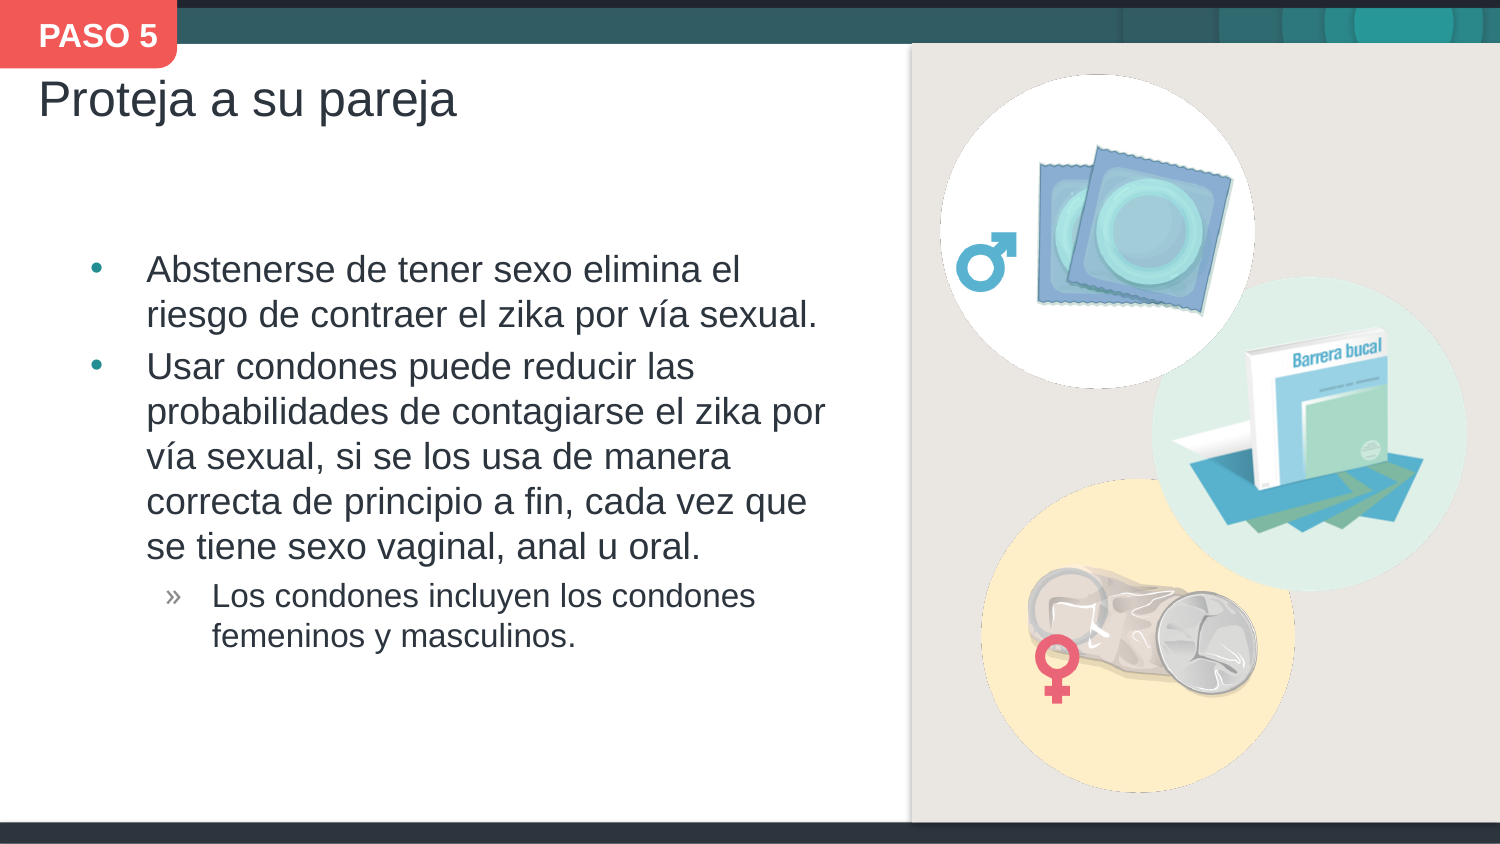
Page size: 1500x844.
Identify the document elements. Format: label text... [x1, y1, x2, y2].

list Abstenerse de tener sexo elimina el riesgo de contraer el zika por vía sexual. Usar condones puede reducir las probabilidades de contagiarse el zika por vía sexual, si se los usa de manera correcta de principio a fin, cada vez que se tiene sexo vaginal, anal u oral. Los condones incluyen los condones femeninos y masculinos. [75, 237, 867, 794]
list PASO 5 [23, 0, 231, 69]
picture [939, 72, 1467, 794]
title Proteja a su pareja [23, 59, 889, 211]
picture [231, 0, 1500, 44]
